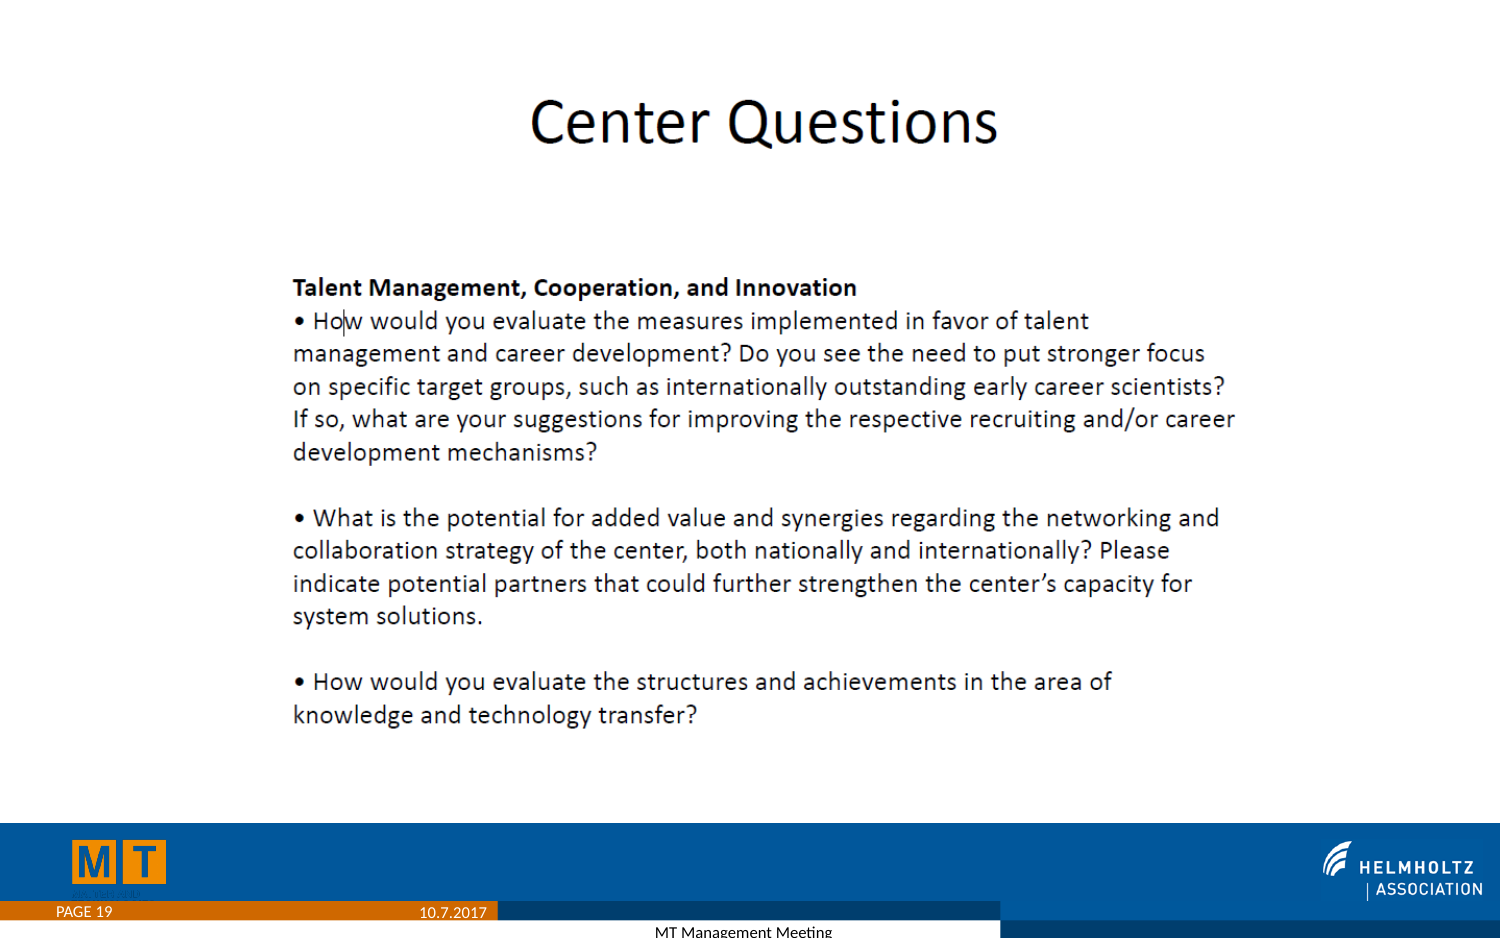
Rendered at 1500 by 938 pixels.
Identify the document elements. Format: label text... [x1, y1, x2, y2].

picture [236, 55, 1264, 788]
slide_number PAGE 19 [41, 893, 145, 919]
footer MT Management Meeting [596, 914, 892, 938]
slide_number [303, 894, 502, 926]
picture [0, 823, 1500, 938]
